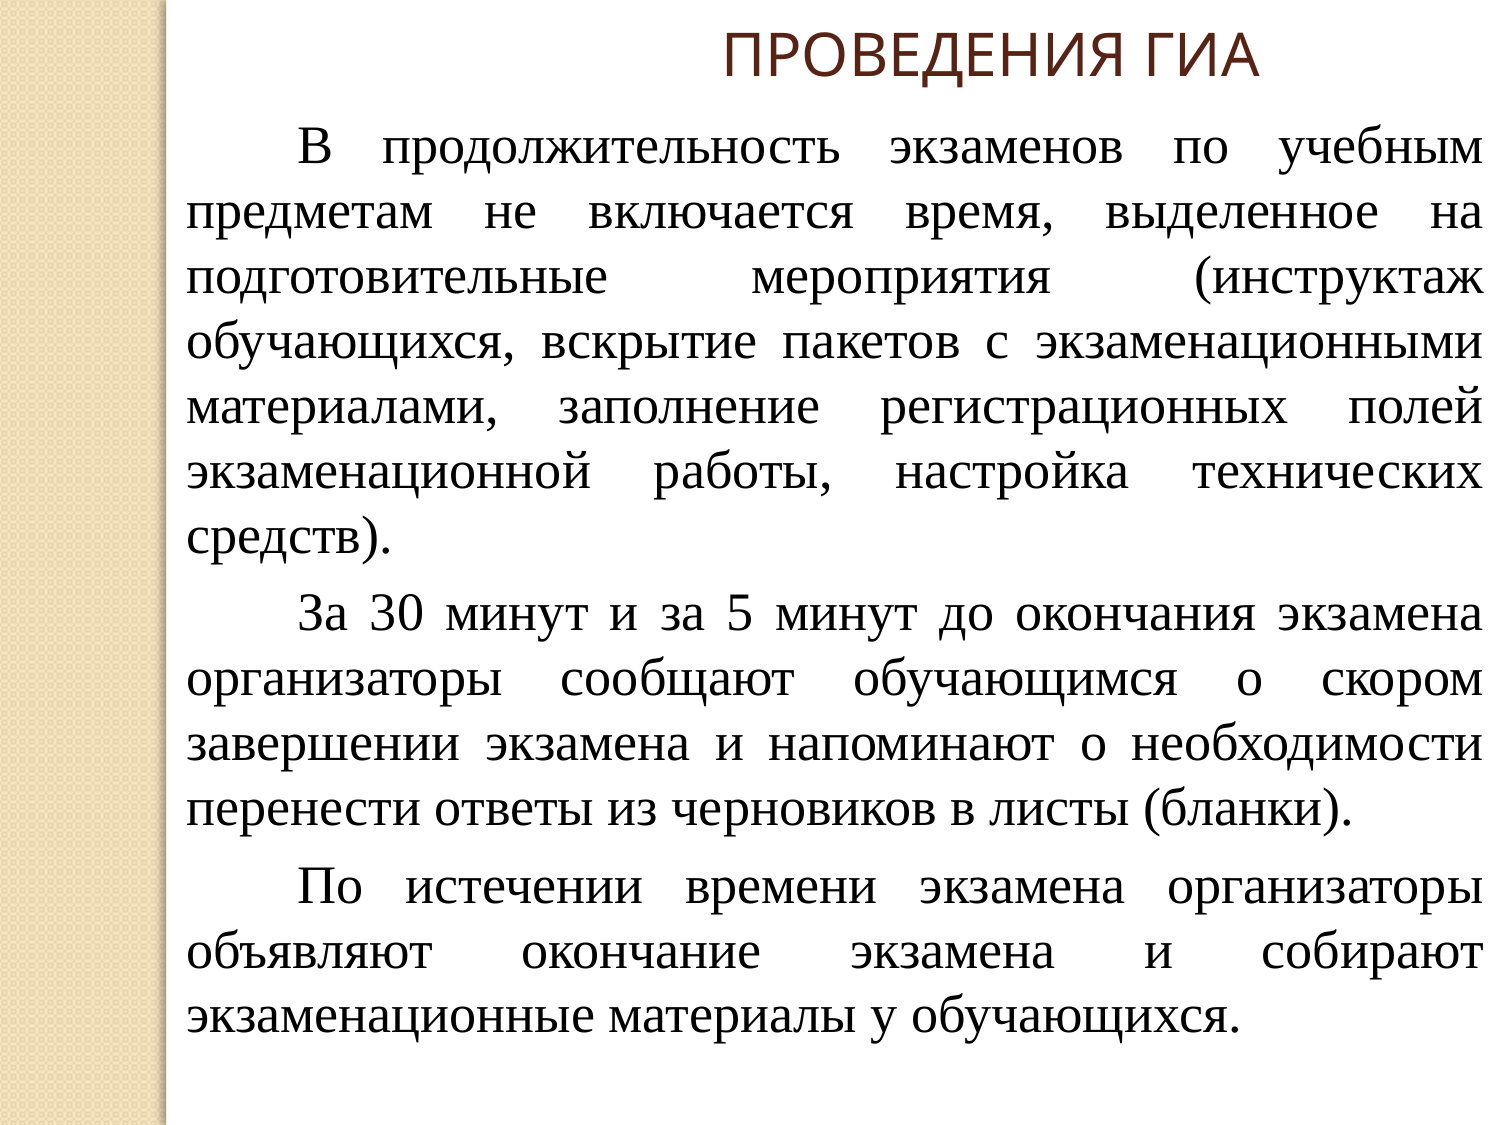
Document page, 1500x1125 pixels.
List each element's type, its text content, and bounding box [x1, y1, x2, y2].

title ПРОВЕДЕНИЯ ГИА [561, 2, 1421, 101]
list В продолжительность экзаменов по учебным предметам не включается время, выделенное на подготовительные мероприятия (инструктаж обучающихся, вскрытие пакетов с экзаменационными материалами, заполнение регистрационных полей экзаменационной работы, настройка технических средств). За 30 минут и за 5 минут до окончания экзамена организаторы сообщают обучающимся о скором завершении экзамена и напоминают о необходимости перенести ответы из черновиков в листы (бланки). По истечении времени экзамена организаторы объявляют окончание экзамена и собирают экзаменационные материалы у обучающихся. [171, 101, 1500, 1089]
